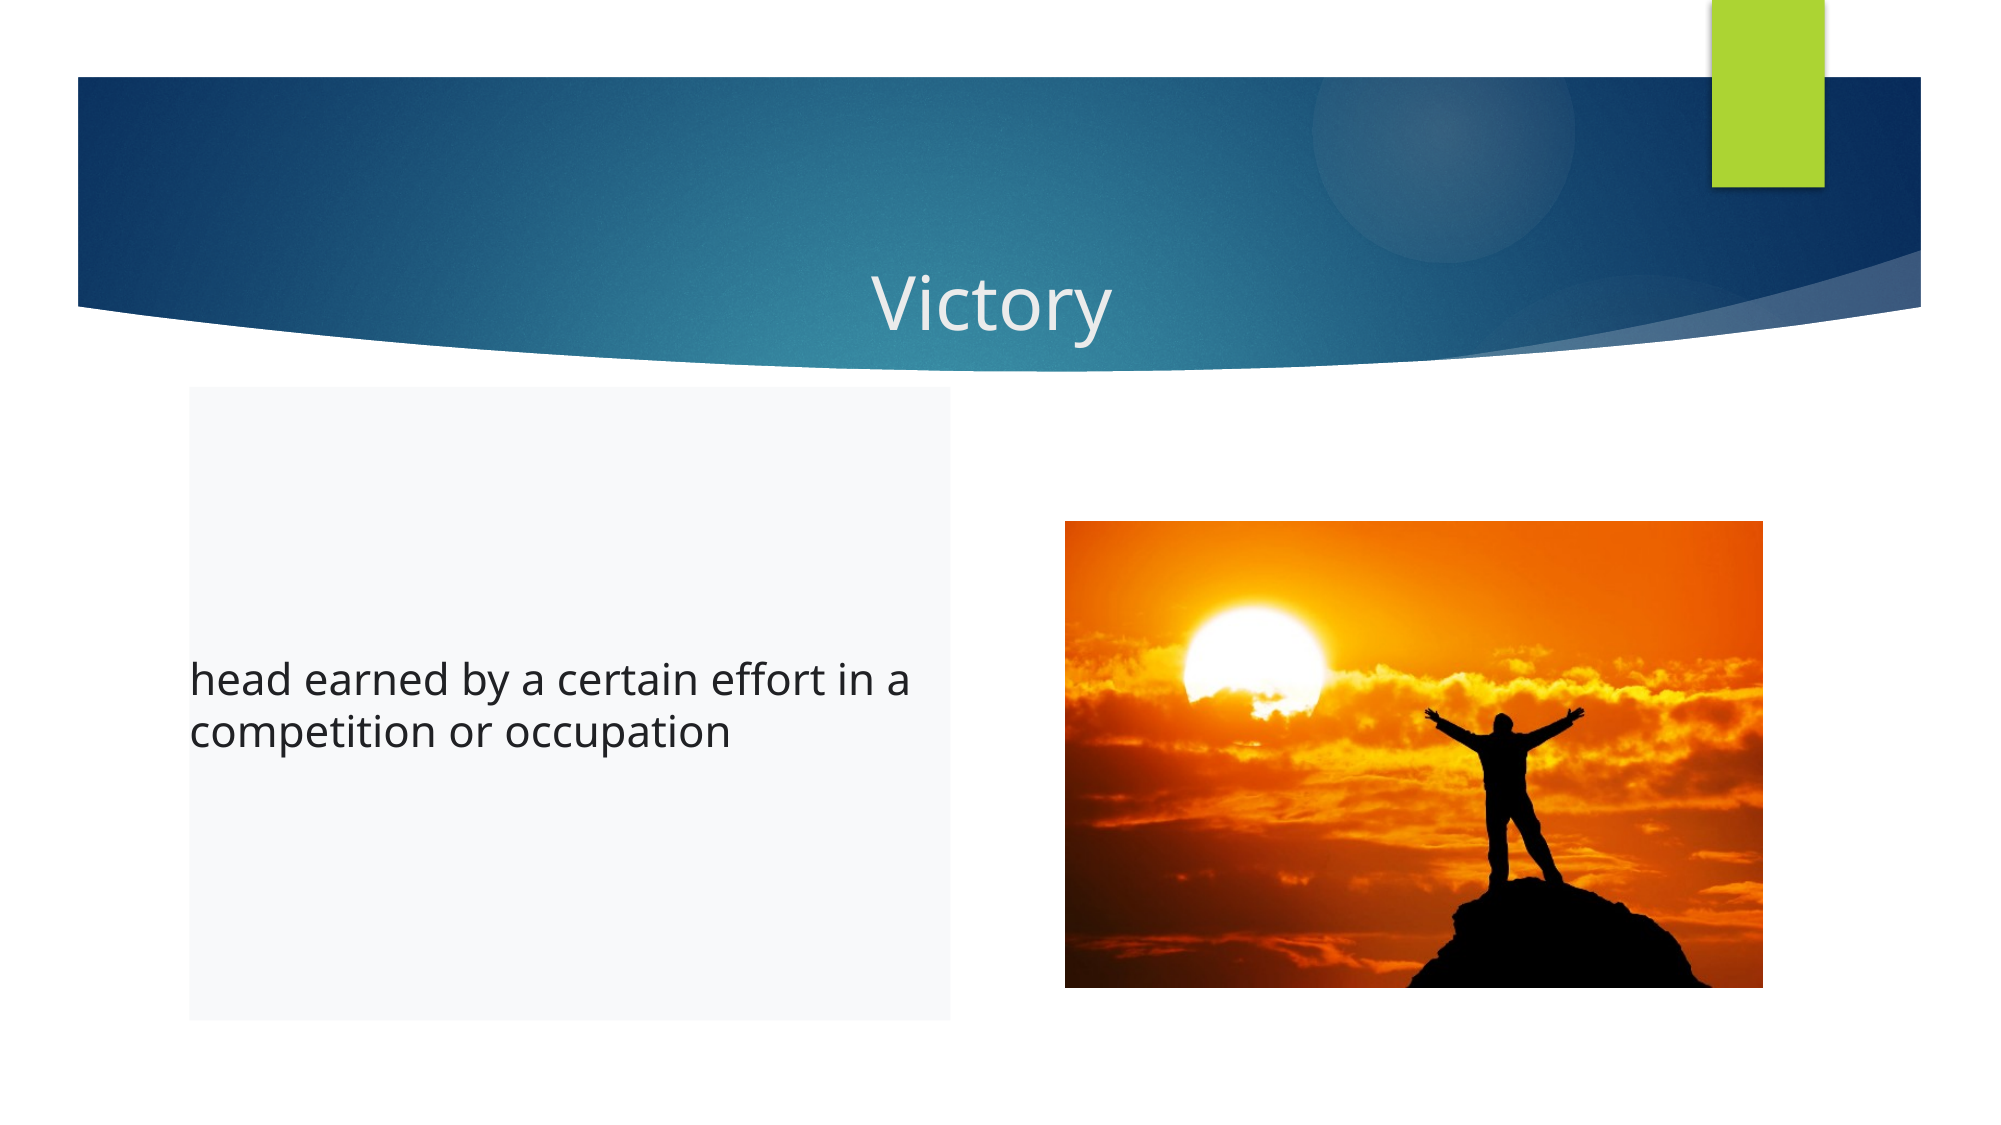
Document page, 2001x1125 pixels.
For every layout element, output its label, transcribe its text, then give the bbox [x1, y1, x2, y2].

list head earned by a certain effort in a competition or occupation [189, 386, 951, 1021]
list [1065, 521, 1763, 988]
title Victory [856, 242, 2000, 359]
